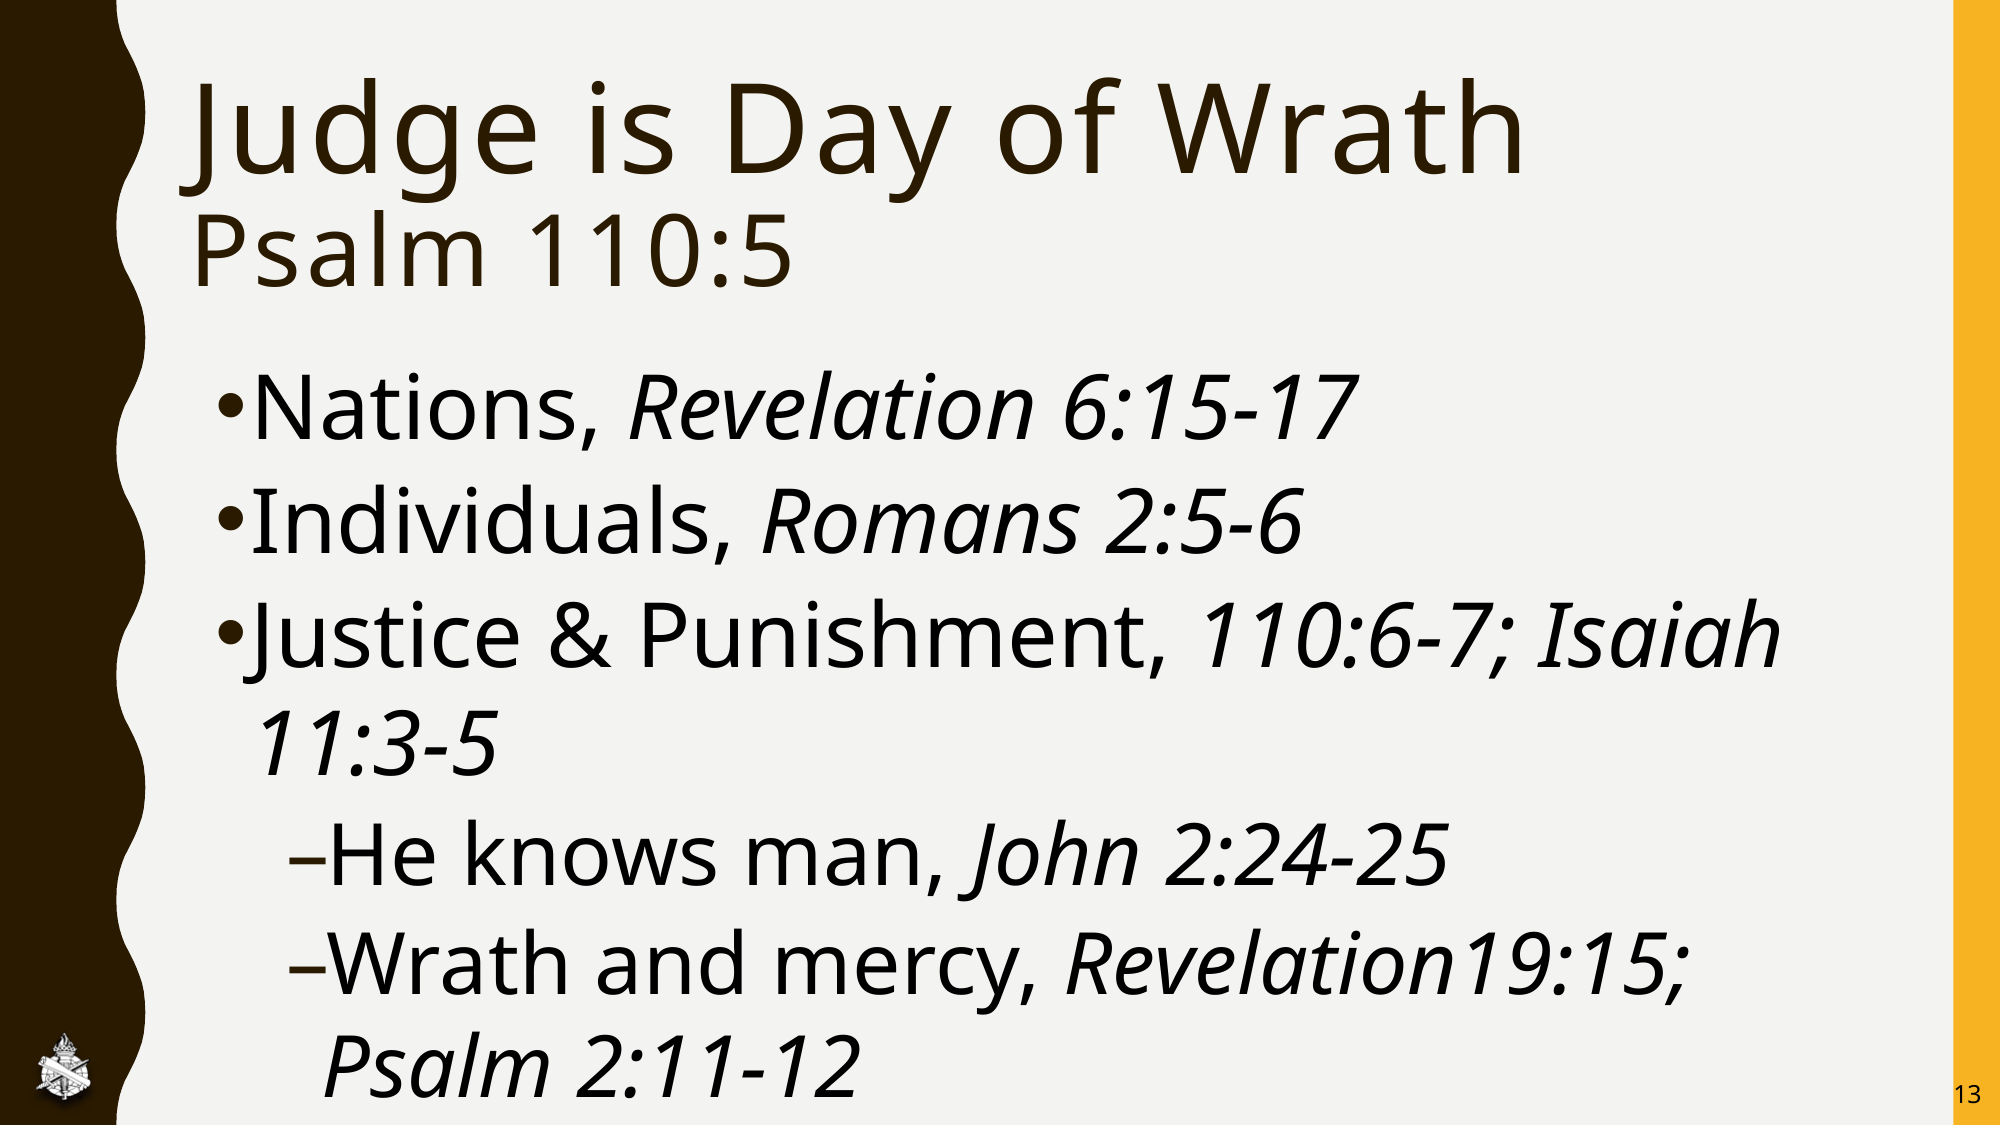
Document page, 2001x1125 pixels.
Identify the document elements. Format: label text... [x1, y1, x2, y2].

picture [35, 1031, 92, 1102]
list Nations, Revelation 6:15-17 Individuals, Romans 2:5-6 Justice & Punishment, 110:6-7; Isaiah 11:3-5 He knows man, John 2:24-25 Wrath and mercy, Revelation19:15; Psalm 2:11-12 [200, 342, 1953, 1124]
title Judge is Day of Wrath Psalm 110:5 [174, 58, 1915, 327]
slide_number 13 [1875, 1066, 1997, 1124]
